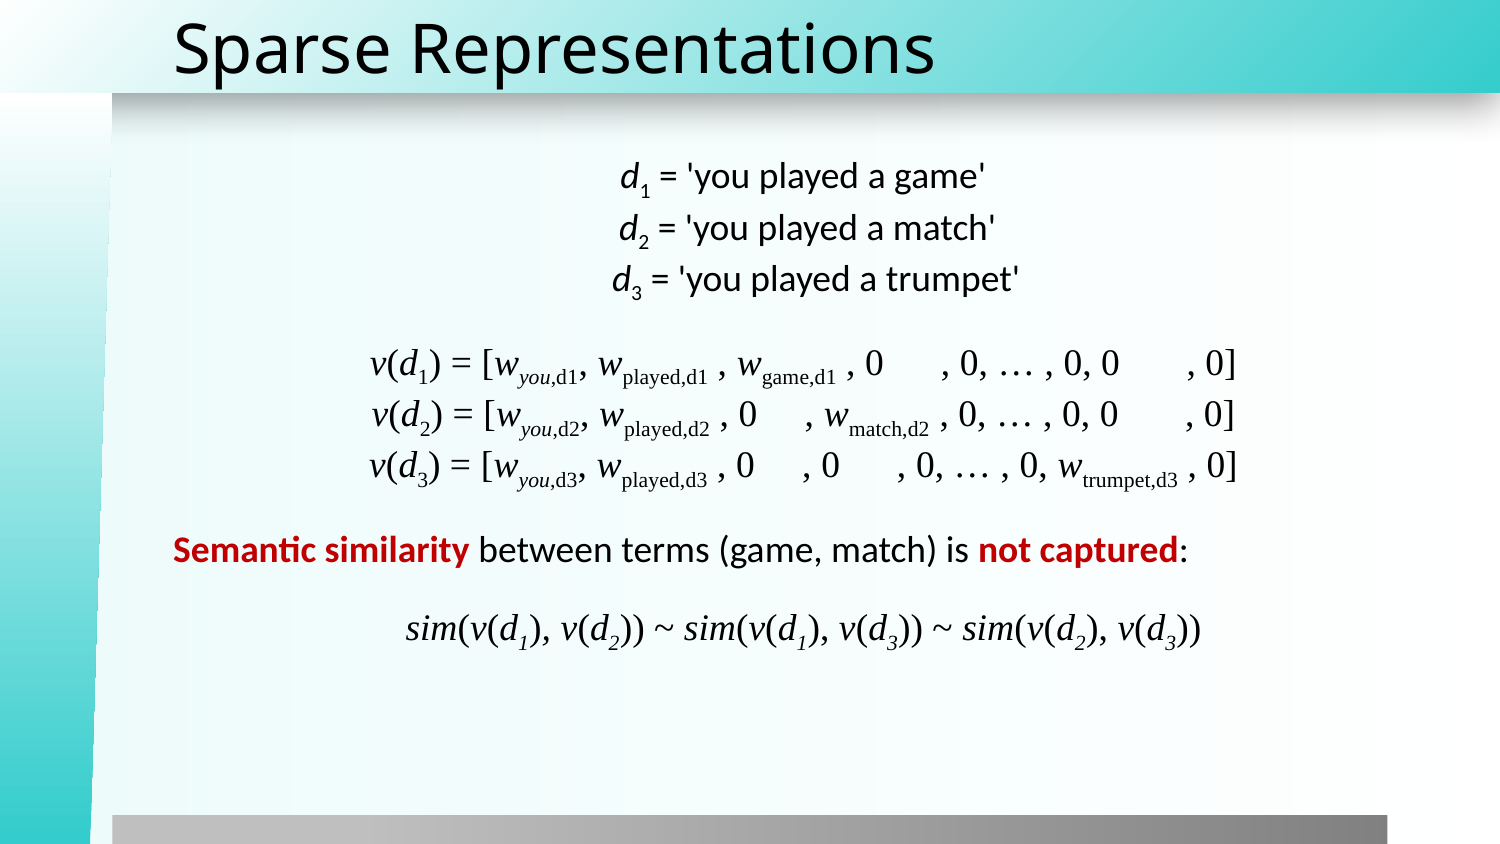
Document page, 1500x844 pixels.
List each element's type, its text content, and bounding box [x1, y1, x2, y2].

title Sparse Representations [157, 0, 1500, 93]
list d1 = 'you played a game' d2 = 'you played a match' d3 = 'you played a trumpet' v(d1) = [wyou,d1, wplayed,d1 , wgame,d1 , 0 , 0, … , 0, 0 , 0] v(d2) = [wyou,d2, wplayed,d2 , 0 , wmatch,d2 , 0, … , 0, 0 , 0] v(d3) = [wyou,d3, wplayed,d3 , 0 , 0 , 0, … , 0, wtrumpet,d3 , 0] Semantic similarity between terms (game, match) is not captured: sim(v(d1), v(d2)) ~ sim(v(d1), v(d3)) ~ sim(v(d2), v(d3)) [157, 136, 1450, 752]
